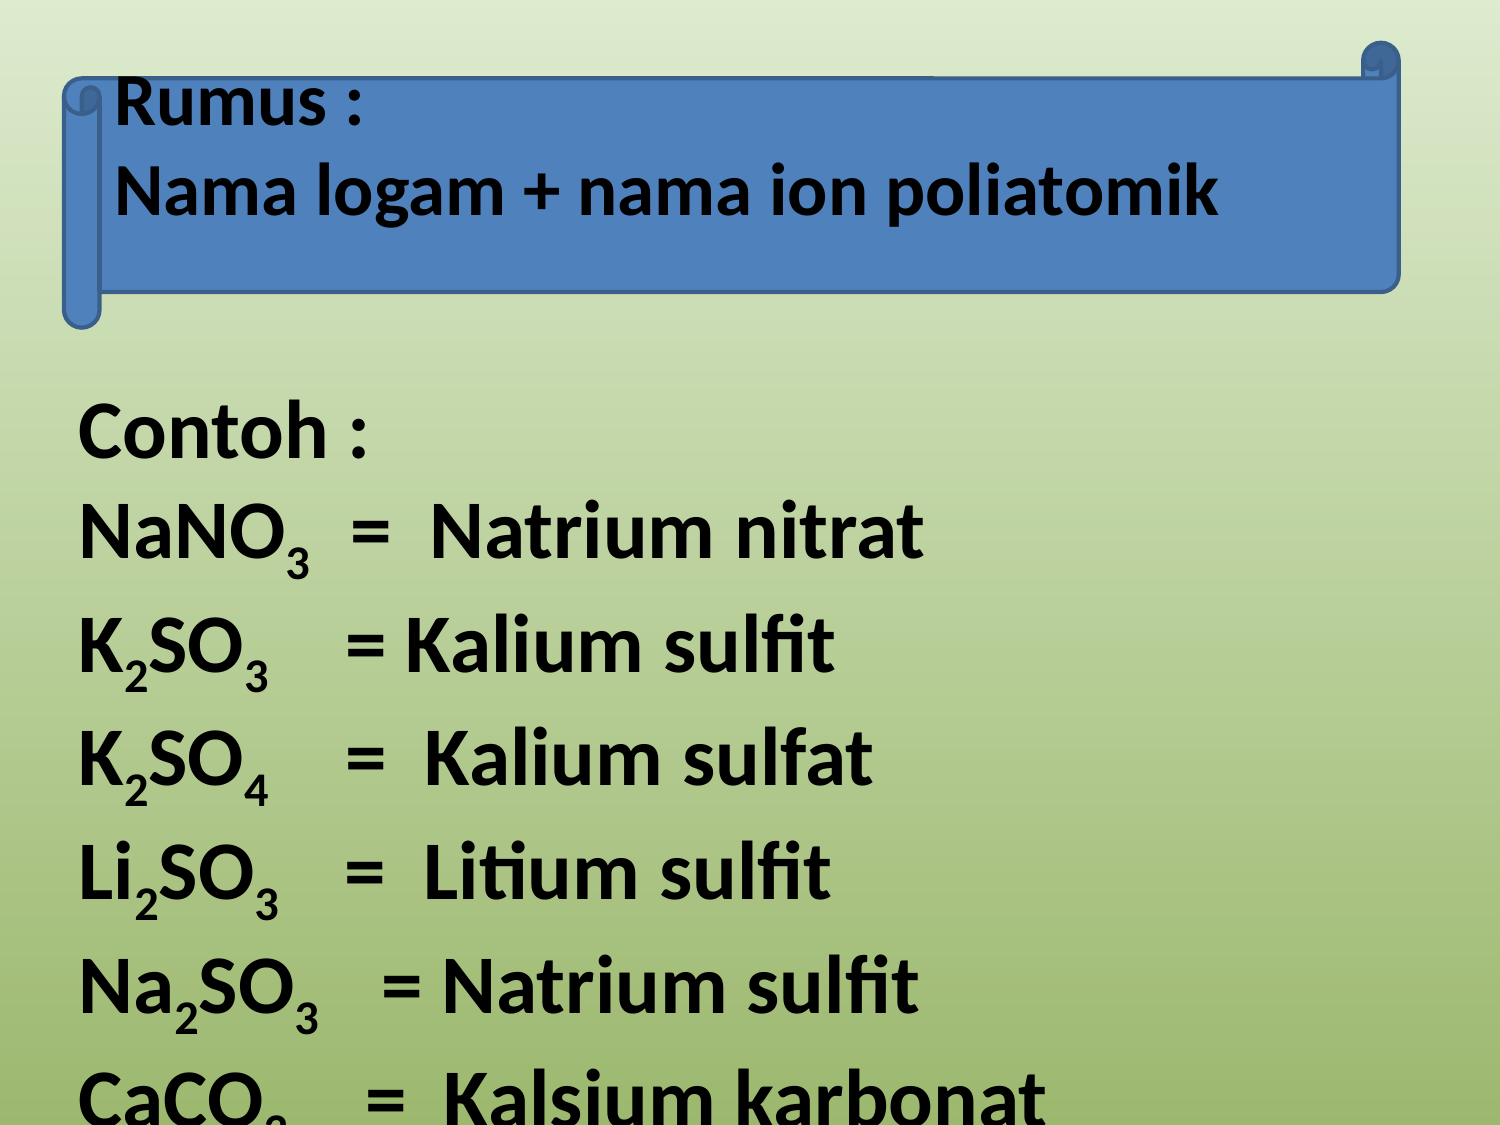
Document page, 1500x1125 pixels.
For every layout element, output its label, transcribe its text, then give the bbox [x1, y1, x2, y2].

text_box Contoh : NaNO3 = Natrium nitrat K2SO3 = Kalium sulfit K2SO4 = Kalium sulfat Li2SO3 = Litium sulfit Na2SO3 = Natrium sulfit CaCO3 = Kalsium karbonat [63, 367, 1459, 1125]
text_box Rumus : Nama logam + nama ion poliatomik [61, 40, 1401, 330]
